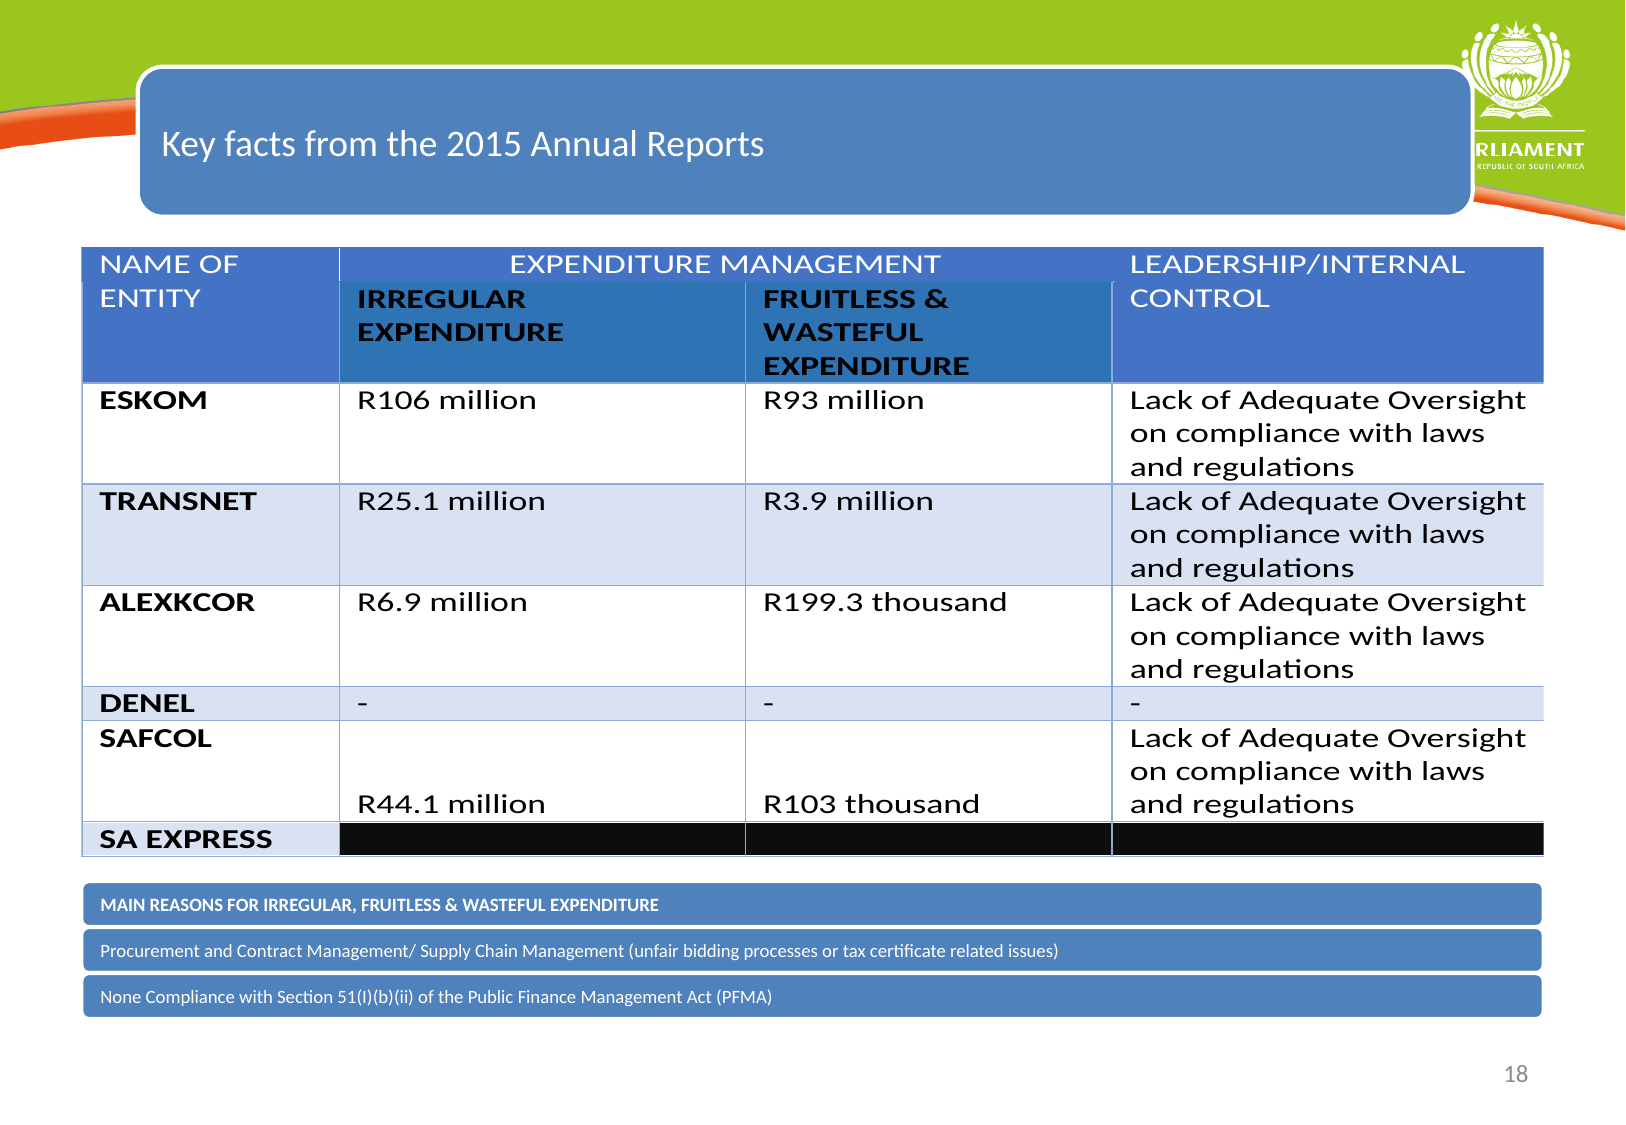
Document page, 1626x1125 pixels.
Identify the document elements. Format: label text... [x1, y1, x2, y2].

picture [0, 0, 1626, 1125]
slide_number 18 [1164, 1042, 1544, 1103]
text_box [80, 880, 1544, 1020]
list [80, 246, 1544, 880]
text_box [137, 66, 1473, 217]
